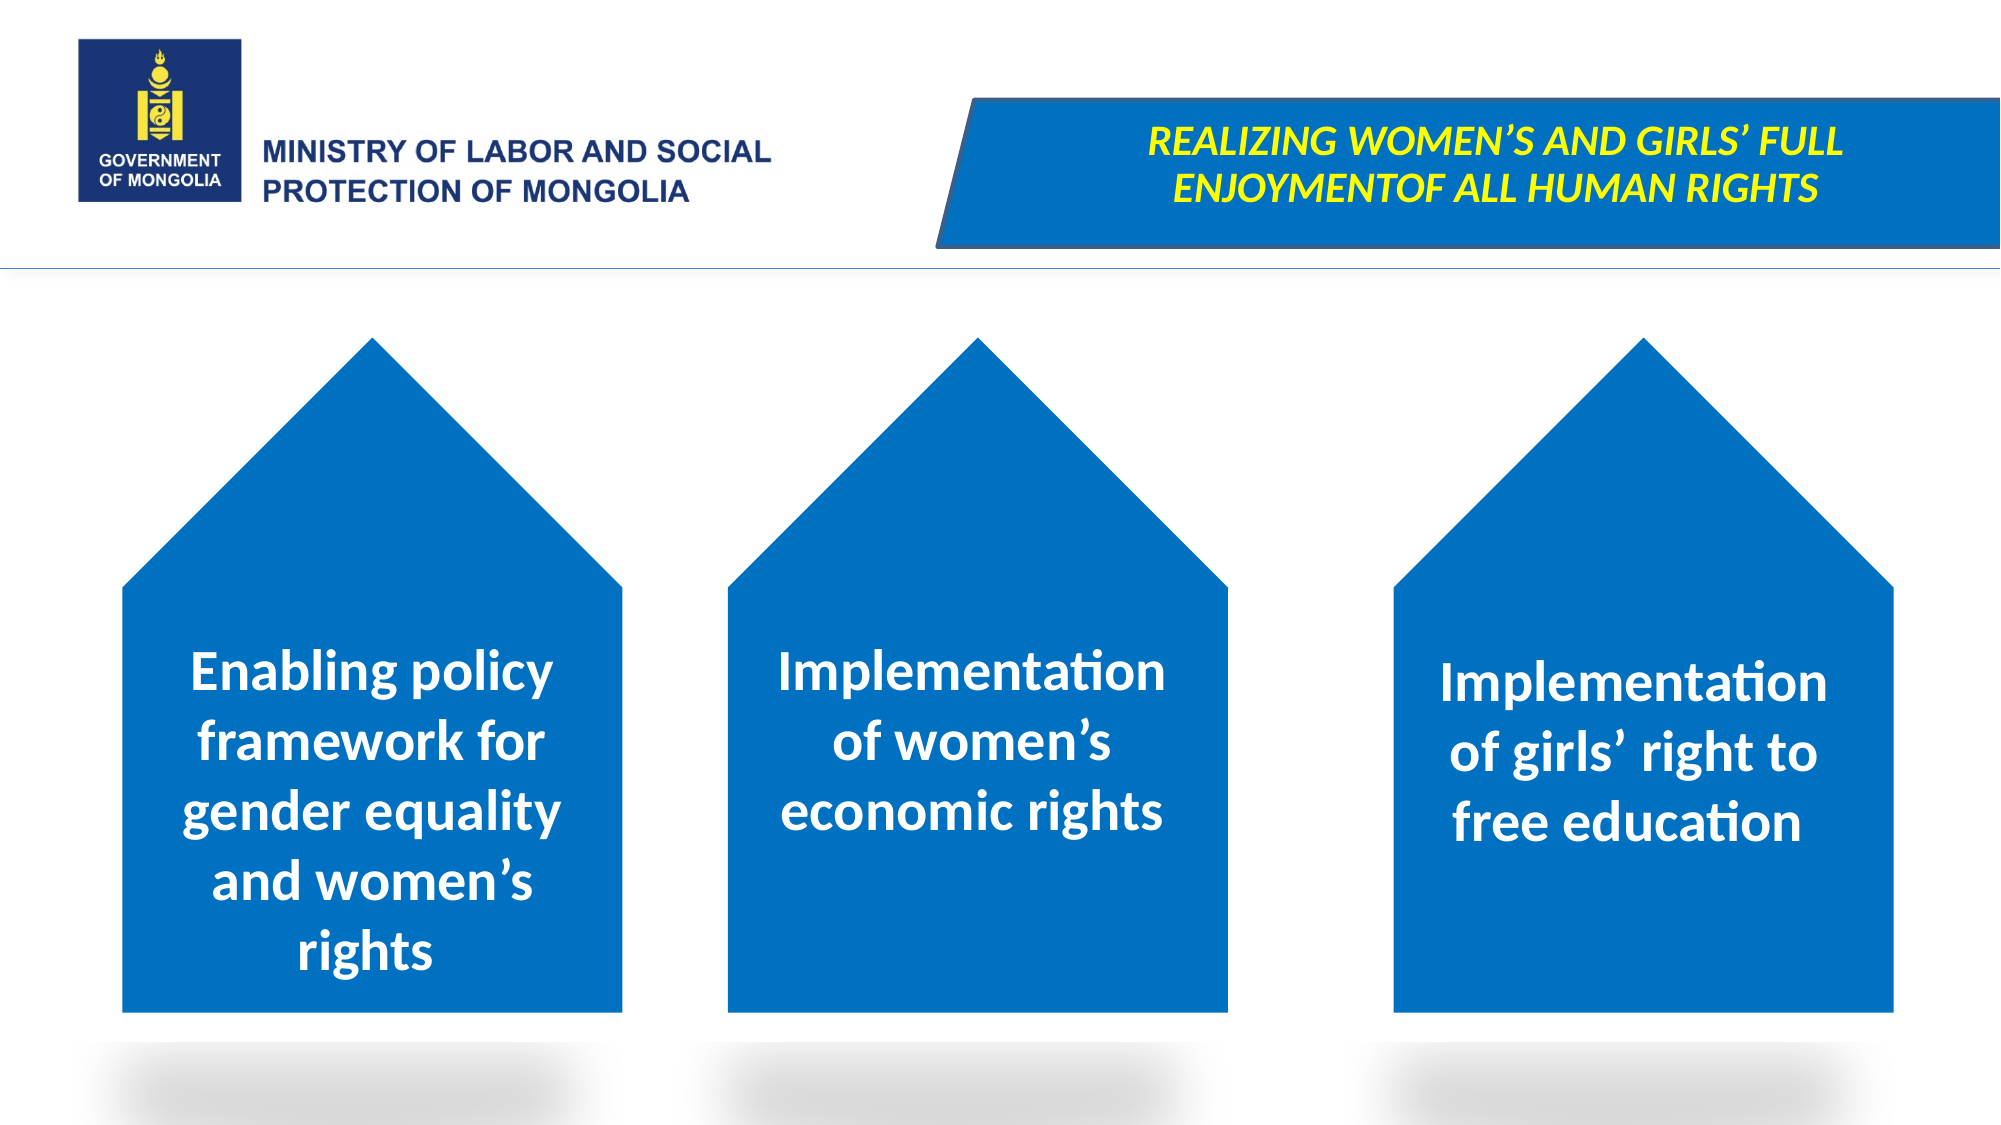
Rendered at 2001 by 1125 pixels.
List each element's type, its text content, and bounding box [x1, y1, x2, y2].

text_box [1391, 335, 1896, 1015]
text_box [935, 97, 2000, 249]
text_box [120, 335, 625, 1015]
text_box Implementation of women’s economic rights [756, 624, 1188, 850]
picture [35, 0, 783, 247]
list REALIZING WOMEN’S AND GIRLS’ FULL ENJOYMENTOF ALL HUMAN RIGHTS [1098, 110, 1894, 250]
text_box Enabling policy framework for gender equality and women’s rights [134, 624, 610, 990]
text_box [725, 335, 1230, 1015]
text_box Implementation of girls’ right to free education [1418, 635, 1850, 860]
